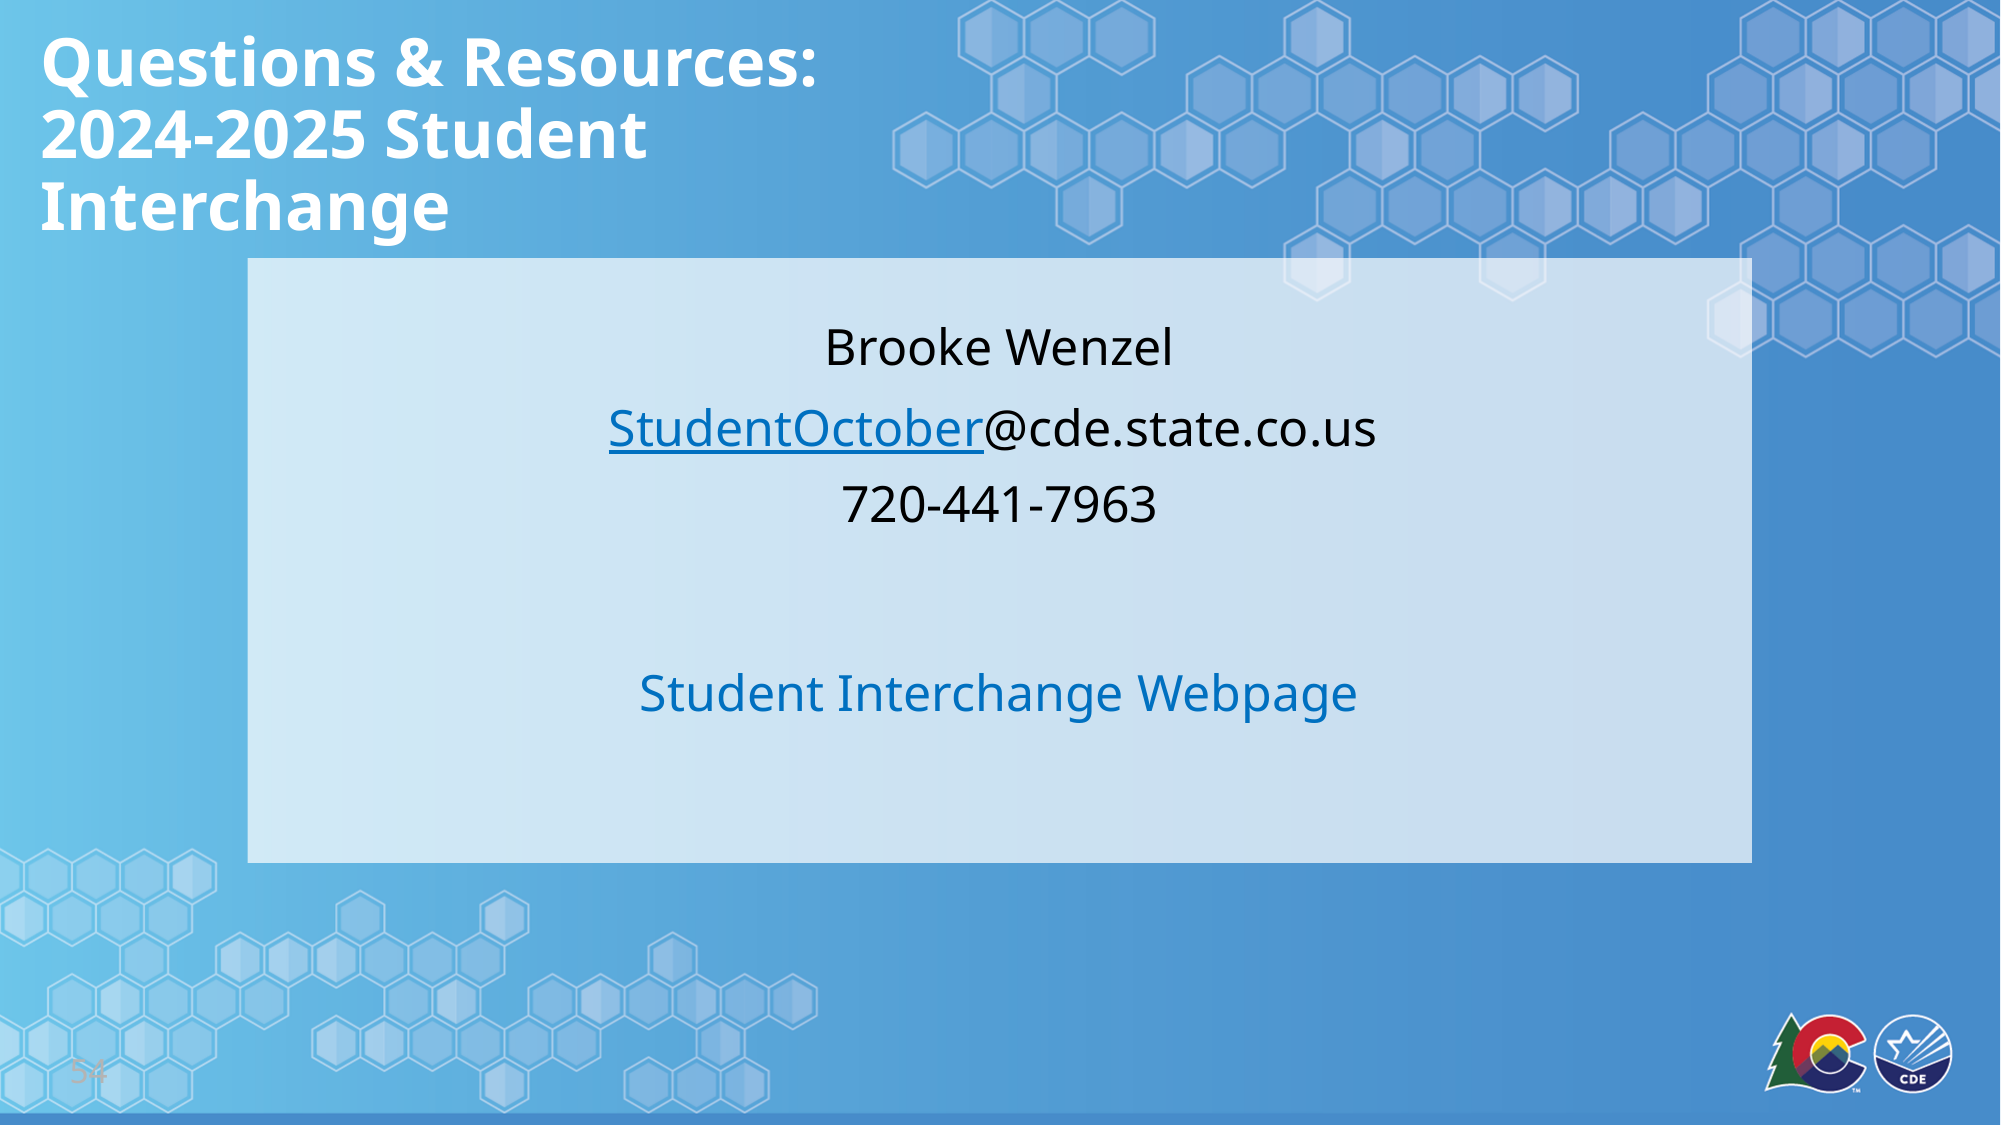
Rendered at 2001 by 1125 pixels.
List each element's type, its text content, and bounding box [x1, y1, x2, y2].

list Brooke Wenzel StudentOctober@cde.state.co.us 720-441-7963 Student Interchange Webpage [247, 258, 1752, 863]
title Questions & Resources: 2024-2025 Student Interchange [25, 38, 968, 236]
picture [0, 0, 2001, 1125]
slide_number 54 [54, 1042, 191, 1103]
